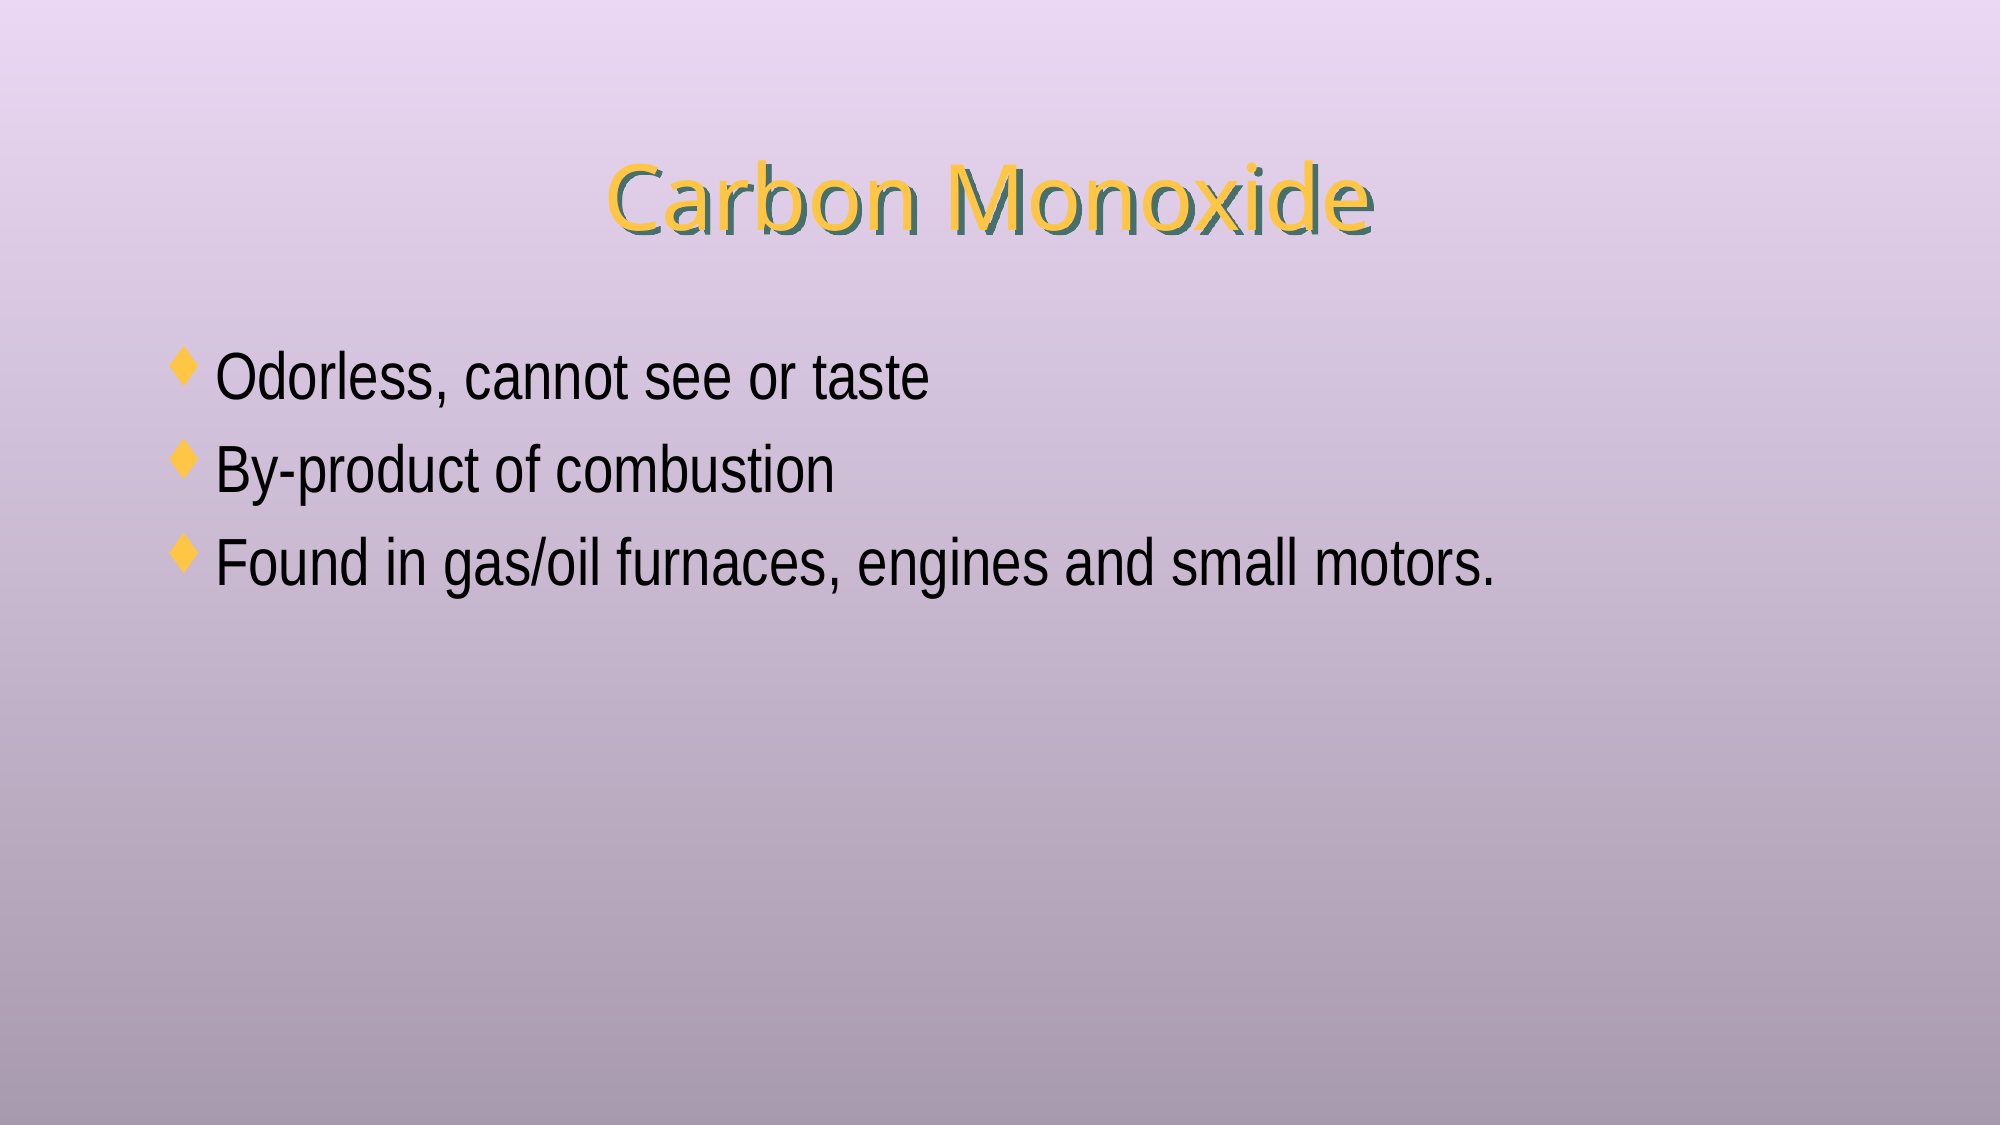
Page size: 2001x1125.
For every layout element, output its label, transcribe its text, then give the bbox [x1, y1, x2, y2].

list Odorless, cannot see or taste By-product of combustion Found in gas/oil furnaces, engines and small motors. [150, 324, 1850, 1000]
title Carbon Monoxide [150, 99, 1850, 288]
